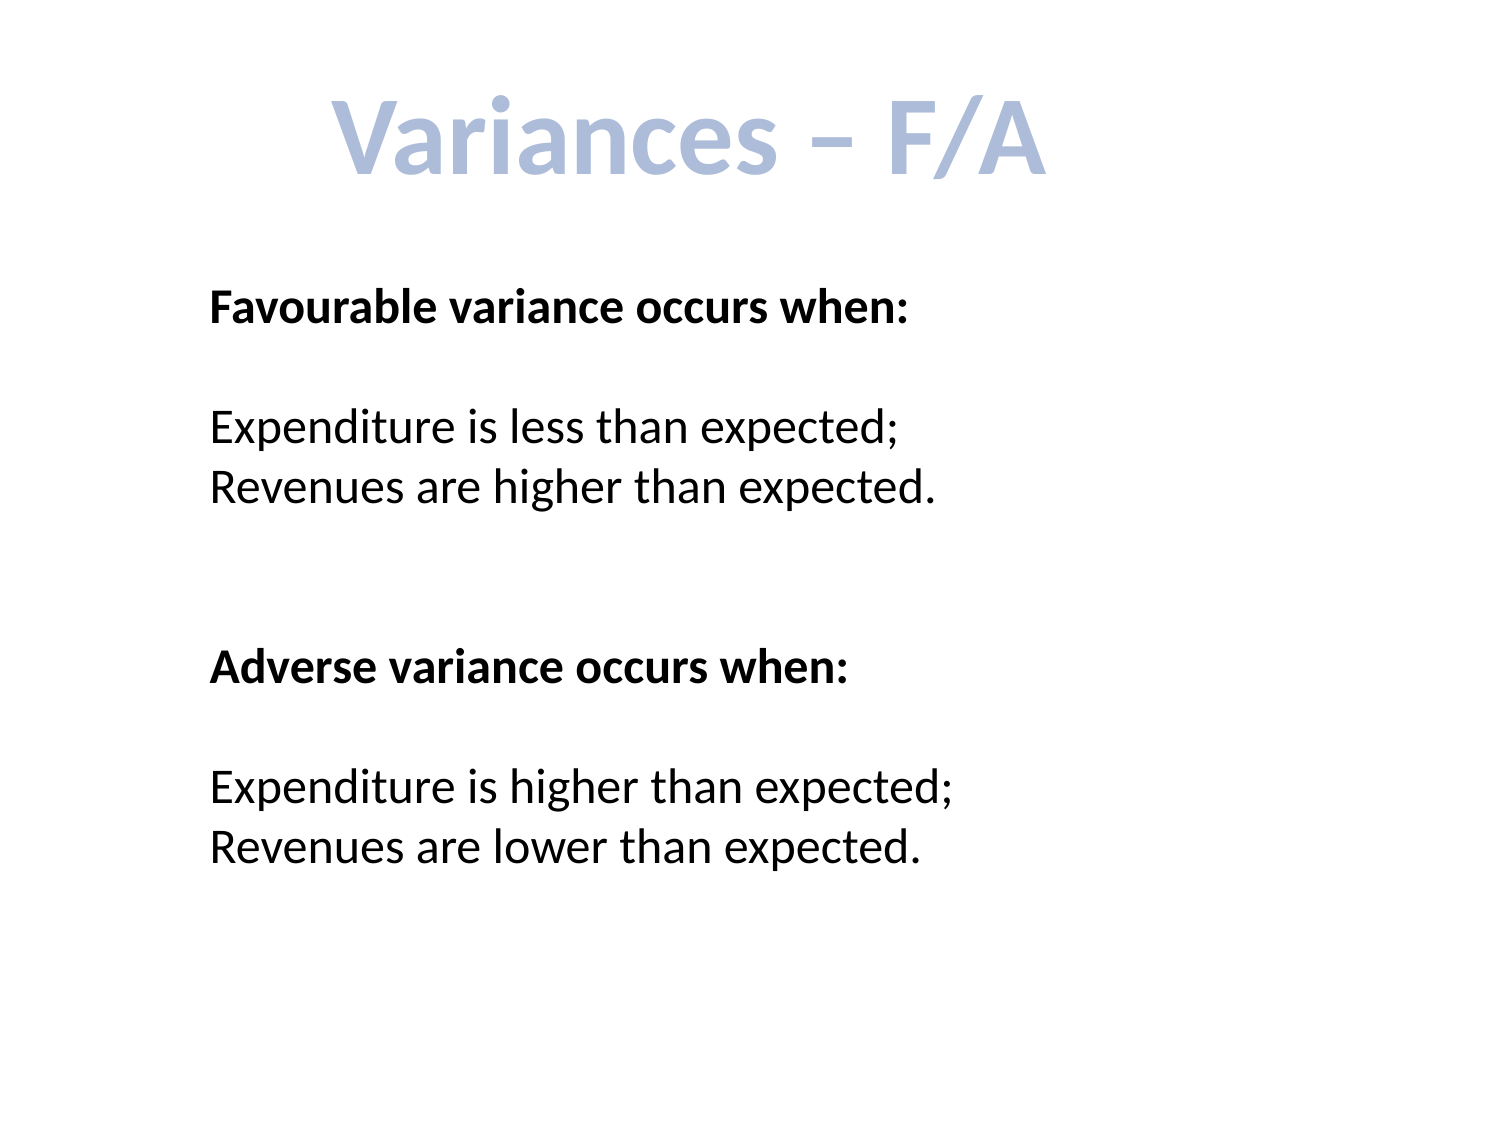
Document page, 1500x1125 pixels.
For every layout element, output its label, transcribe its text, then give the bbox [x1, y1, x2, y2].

text_box Favourable variance occurs when: Expenditure is less than expected; Revenues are higher than expected. Adverse variance occurs when: Expenditure is higher than expected; Revenues are lower than expected. [194, 205, 1255, 881]
text_box Variances – F/A [316, 54, 1088, 205]
